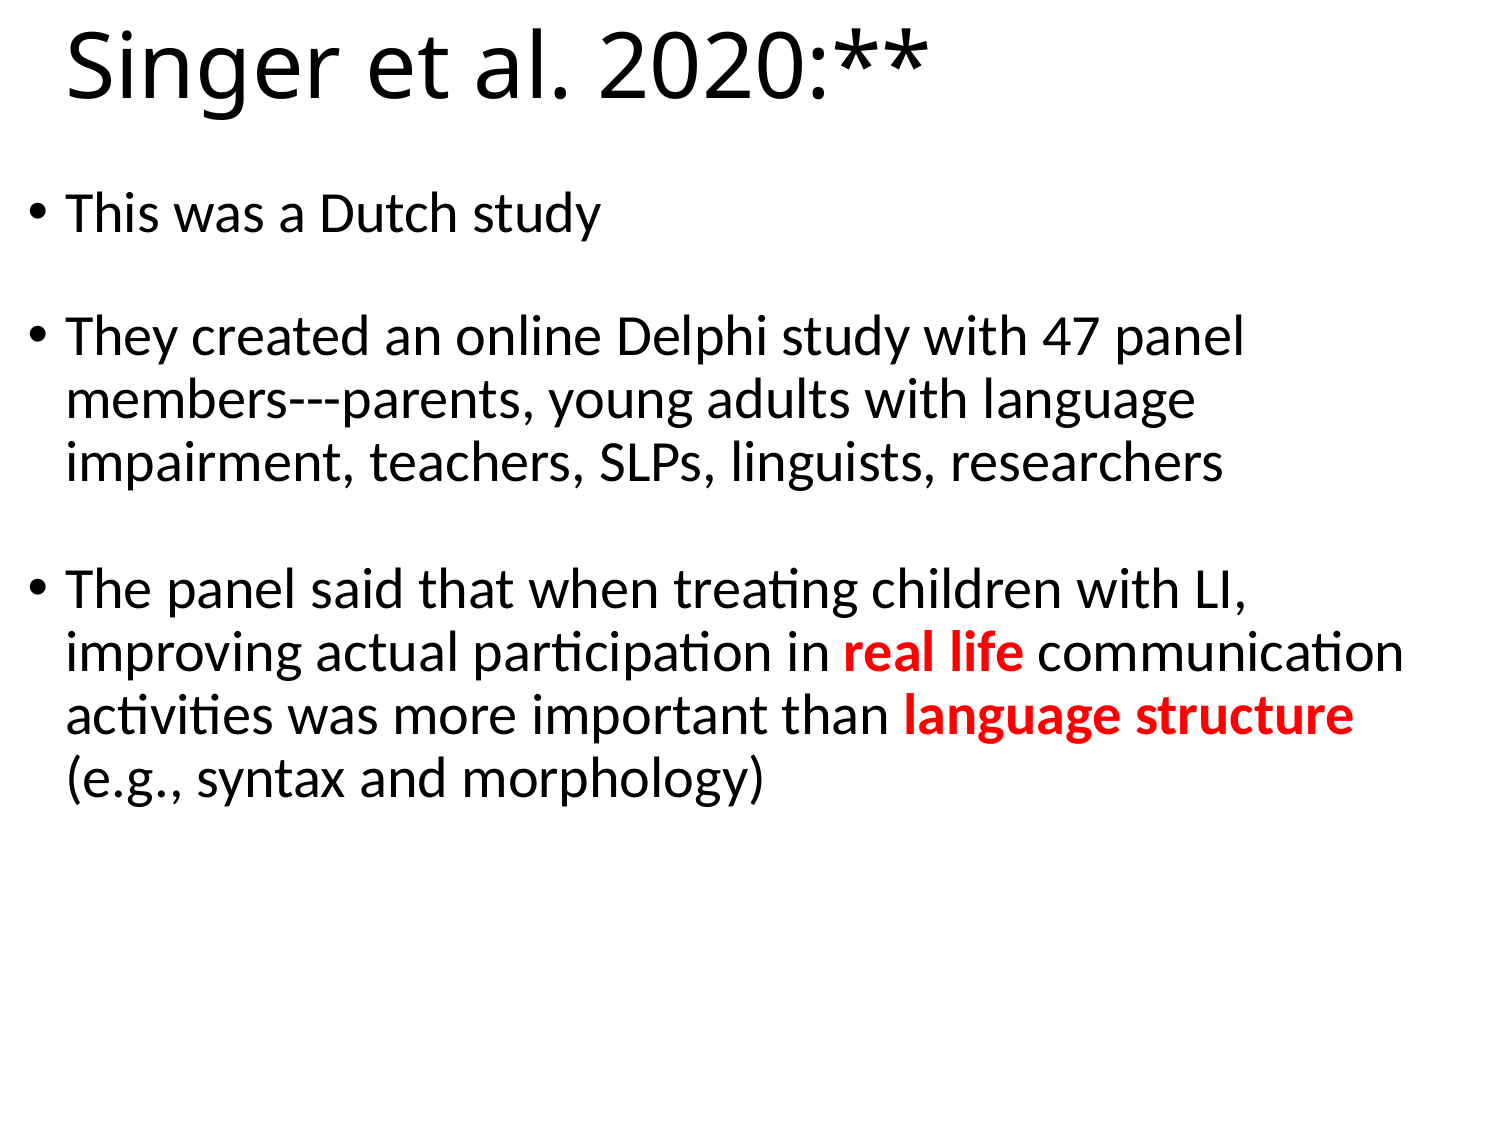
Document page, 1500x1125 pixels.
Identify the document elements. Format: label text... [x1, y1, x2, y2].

list This was a Dutch study They created an online Delphi study with 47 panel members---parents, young adults with language impairment, teachers, SLPs, linguists, researchers The panel said that when treating children with LI, improving actual participation in real life communication activities was more important than language structure (e.g., syntax and morphology) [12, 174, 1475, 1113]
title Singer et al. 2020:** [50, 0, 1388, 174]
